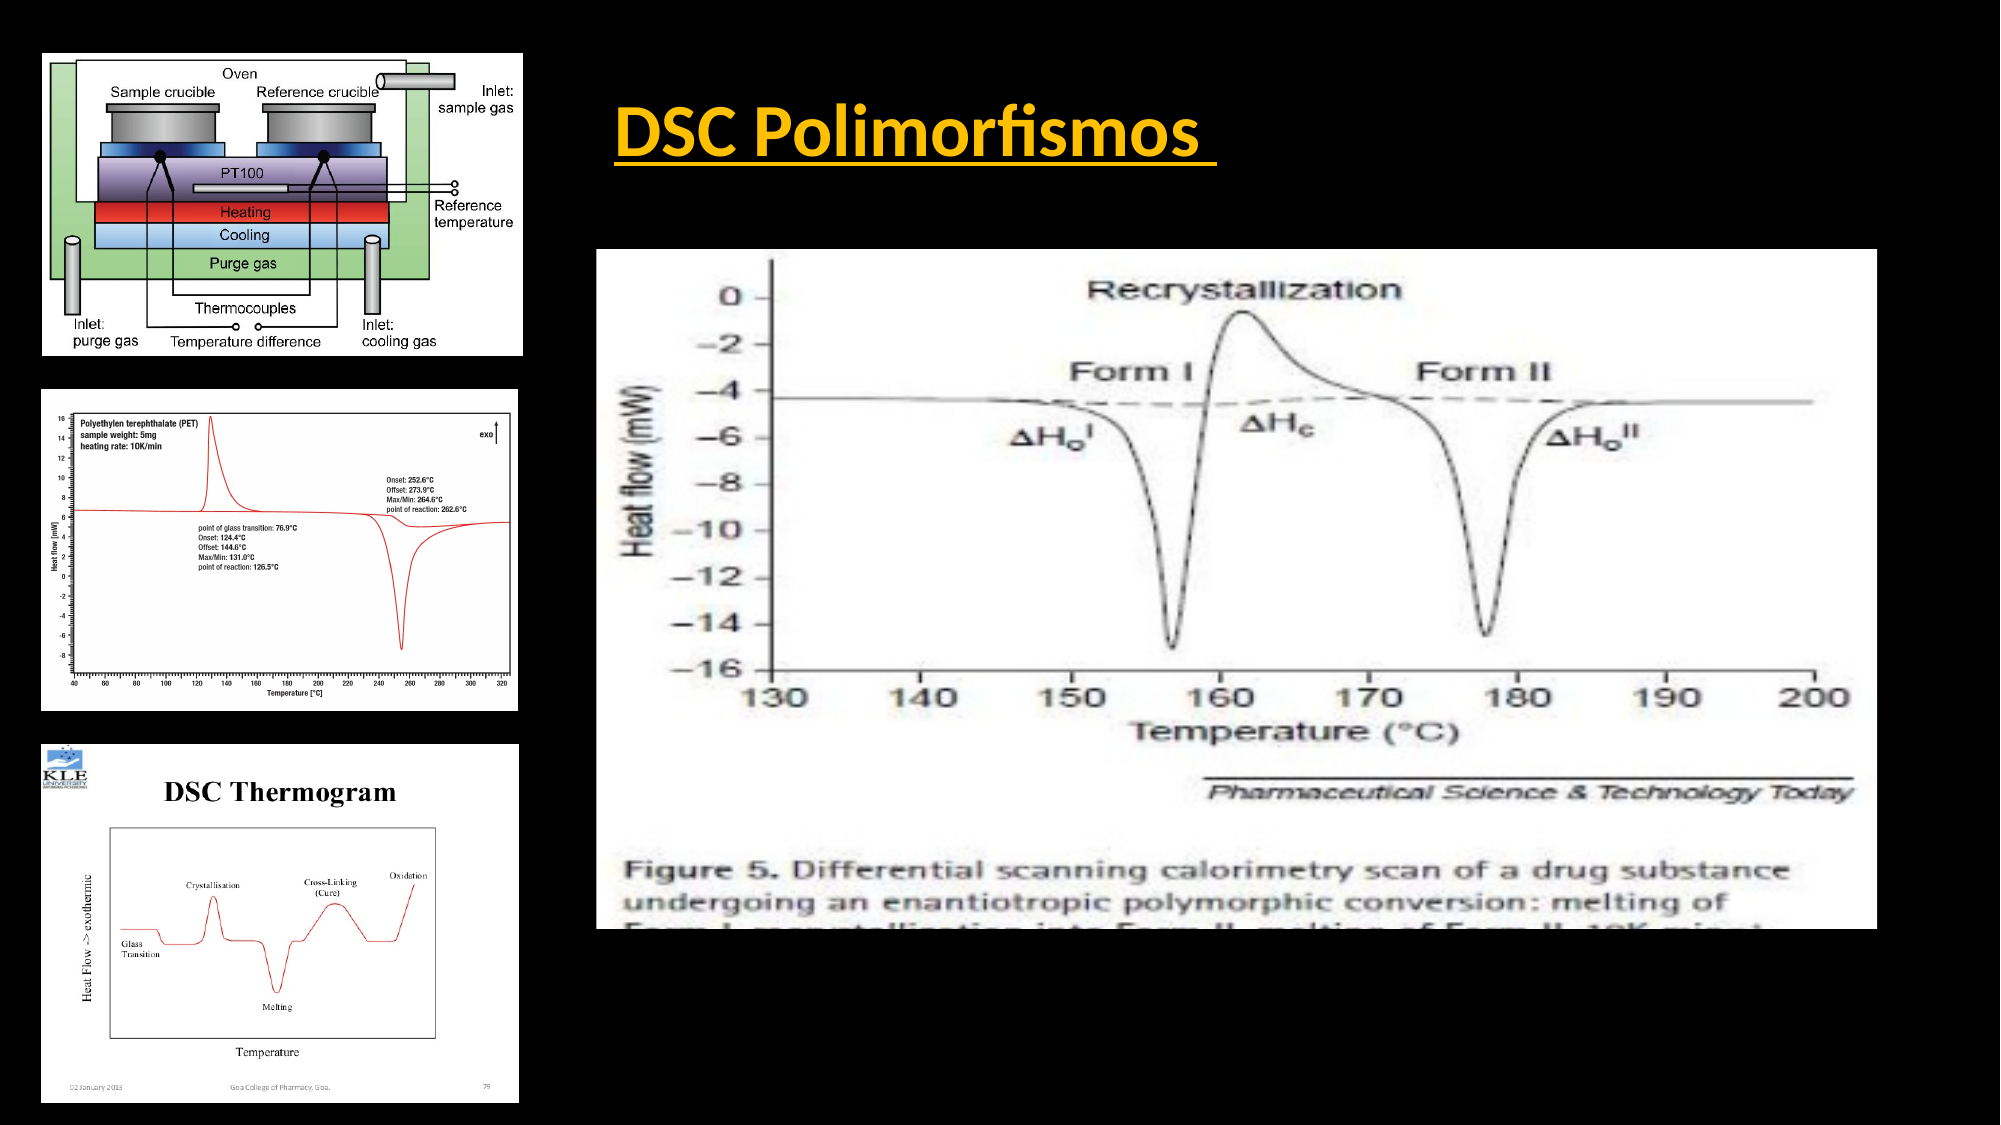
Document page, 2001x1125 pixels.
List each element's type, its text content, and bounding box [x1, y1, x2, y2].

picture [41, 744, 519, 1103]
picture [596, 249, 1878, 929]
picture [41, 389, 518, 711]
text_box DSC Polimorfismos [599, 74, 1233, 179]
picture [42, 53, 523, 356]
